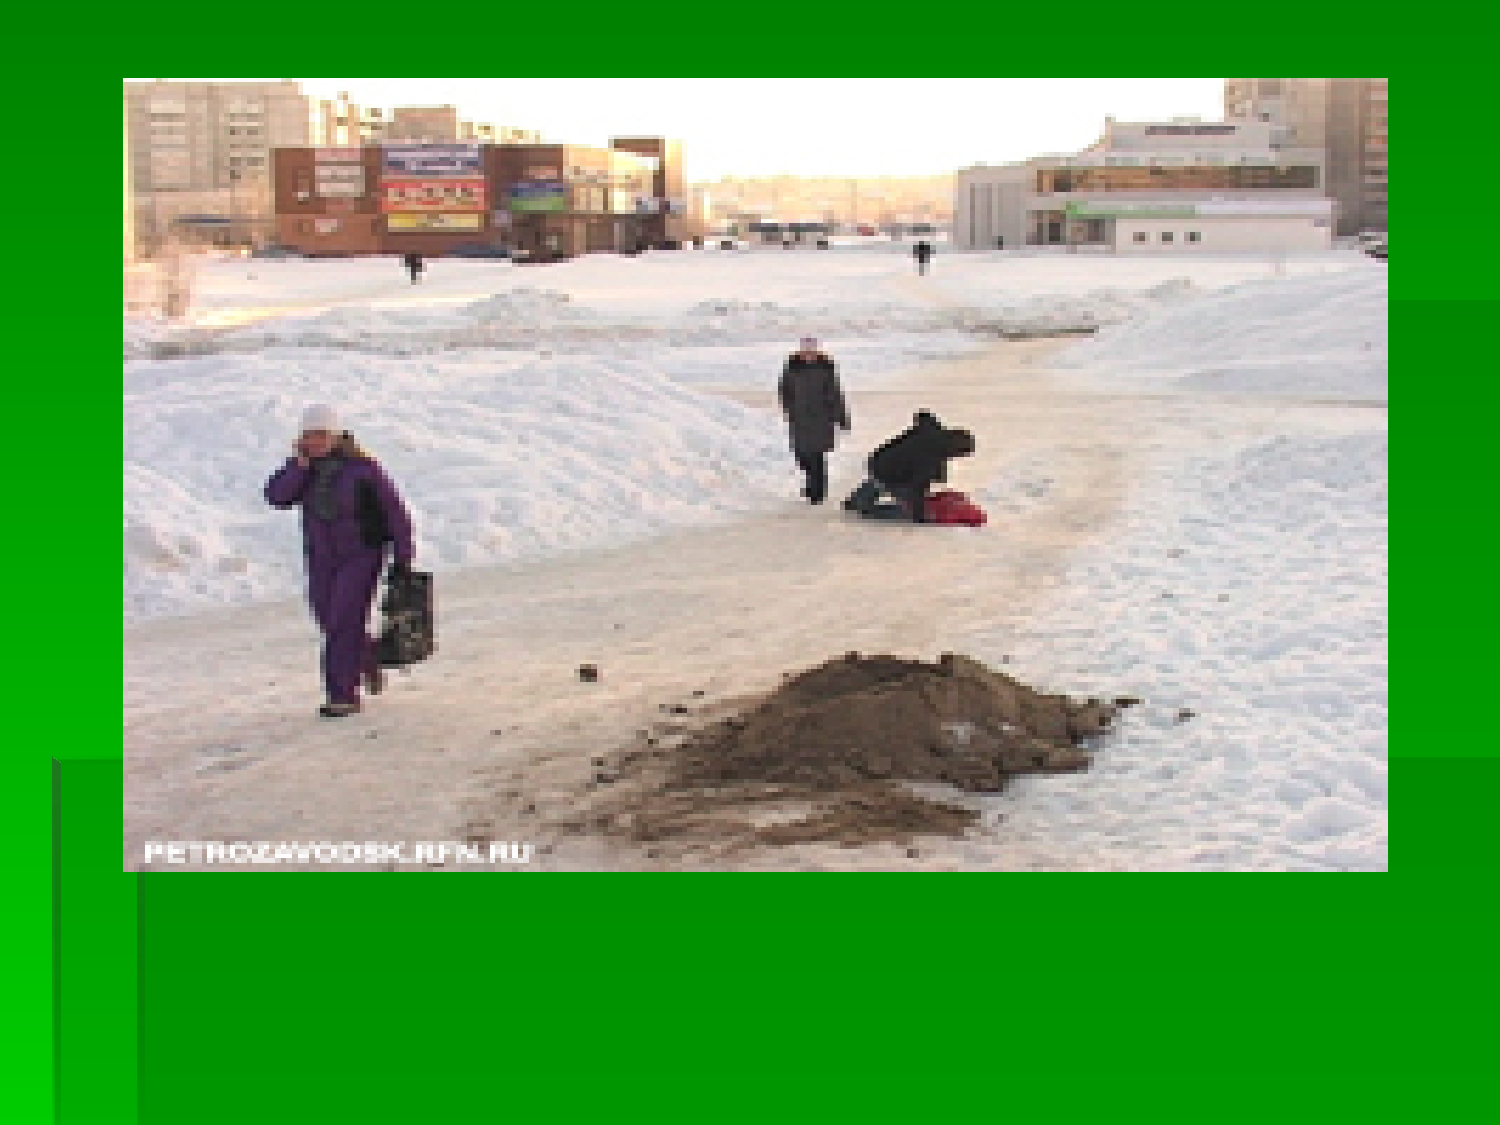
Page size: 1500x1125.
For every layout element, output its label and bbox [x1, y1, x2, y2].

picture [123, 77, 1388, 872]
